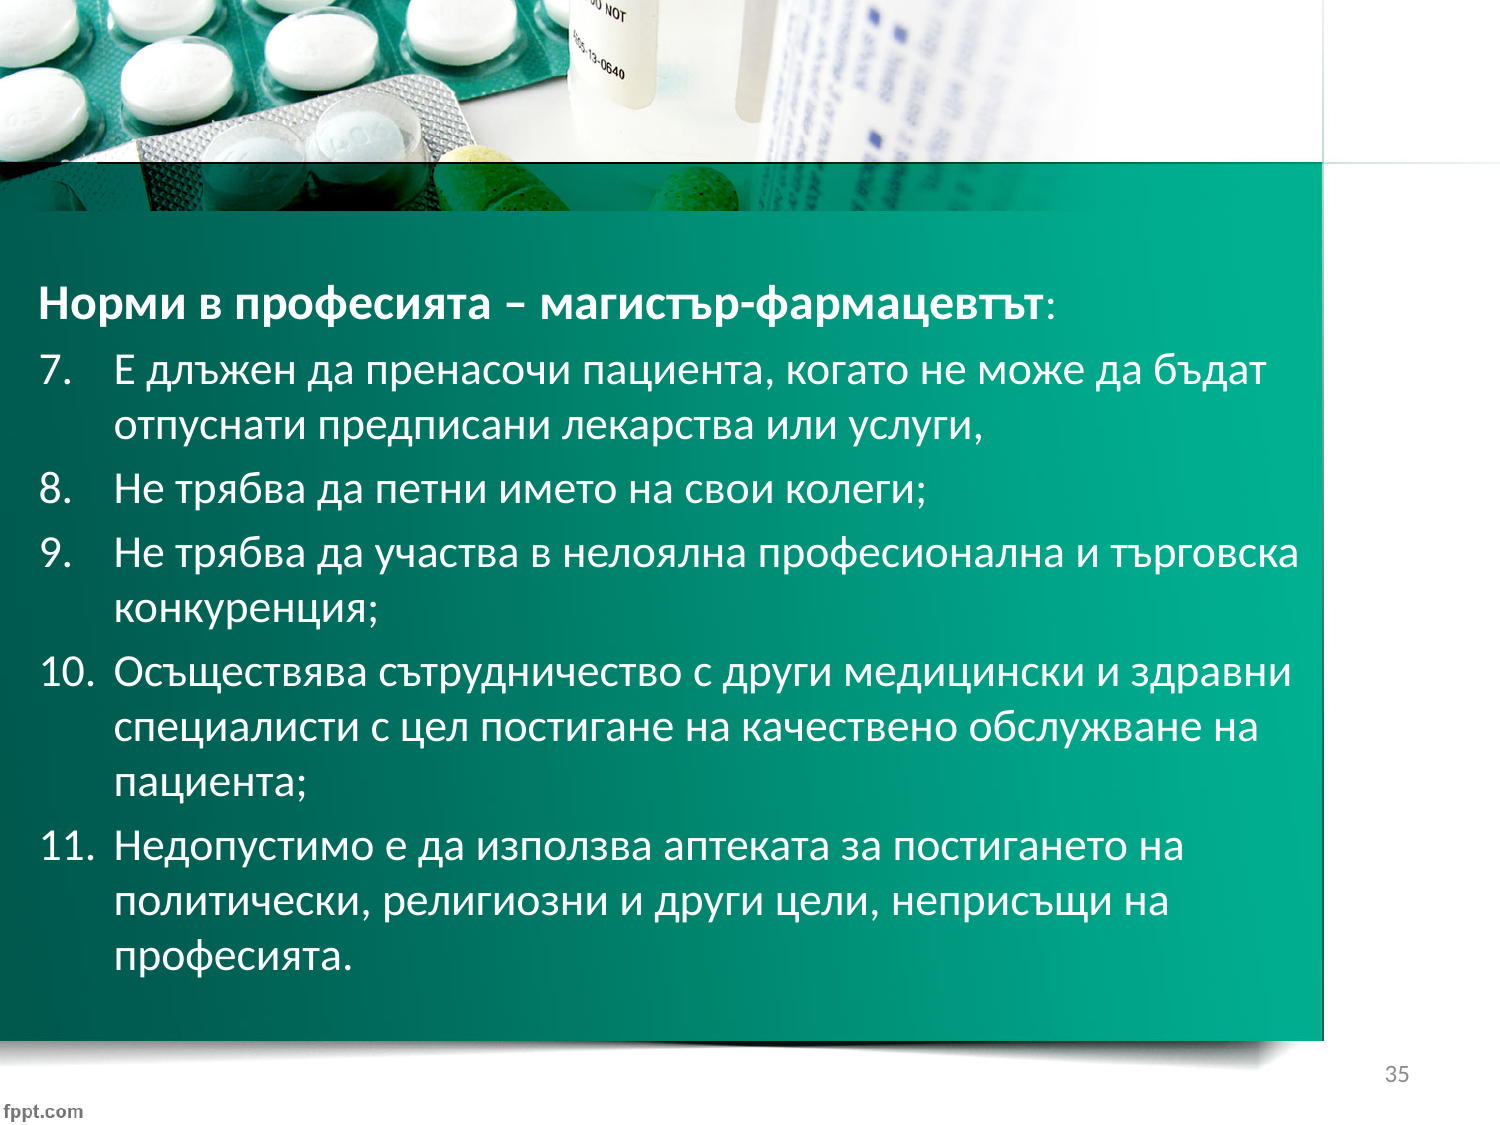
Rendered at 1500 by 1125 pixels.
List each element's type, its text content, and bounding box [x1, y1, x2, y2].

list Норми в професията – магистър-фармацевтът: Е длъжен да пренасочи пациента, когато не може да бъдат отпуснати предписани лекарства или услуги, Не трябва да петни името на свои колеги; Не трябва да участва в нелоялна професионална и търговска конкуренция; Осъществява сътрудничество с други медицински и здравни специалисти с цел постигане на качествено обслужване на пациента; Недопустимо е да използва аптеката за постигането на политически, религиозни и други цели, неприсъщи на професията. [23, 261, 1327, 989]
picture [0, 0, 1500, 1125]
slide_number 35 [1074, 1042, 1425, 1103]
